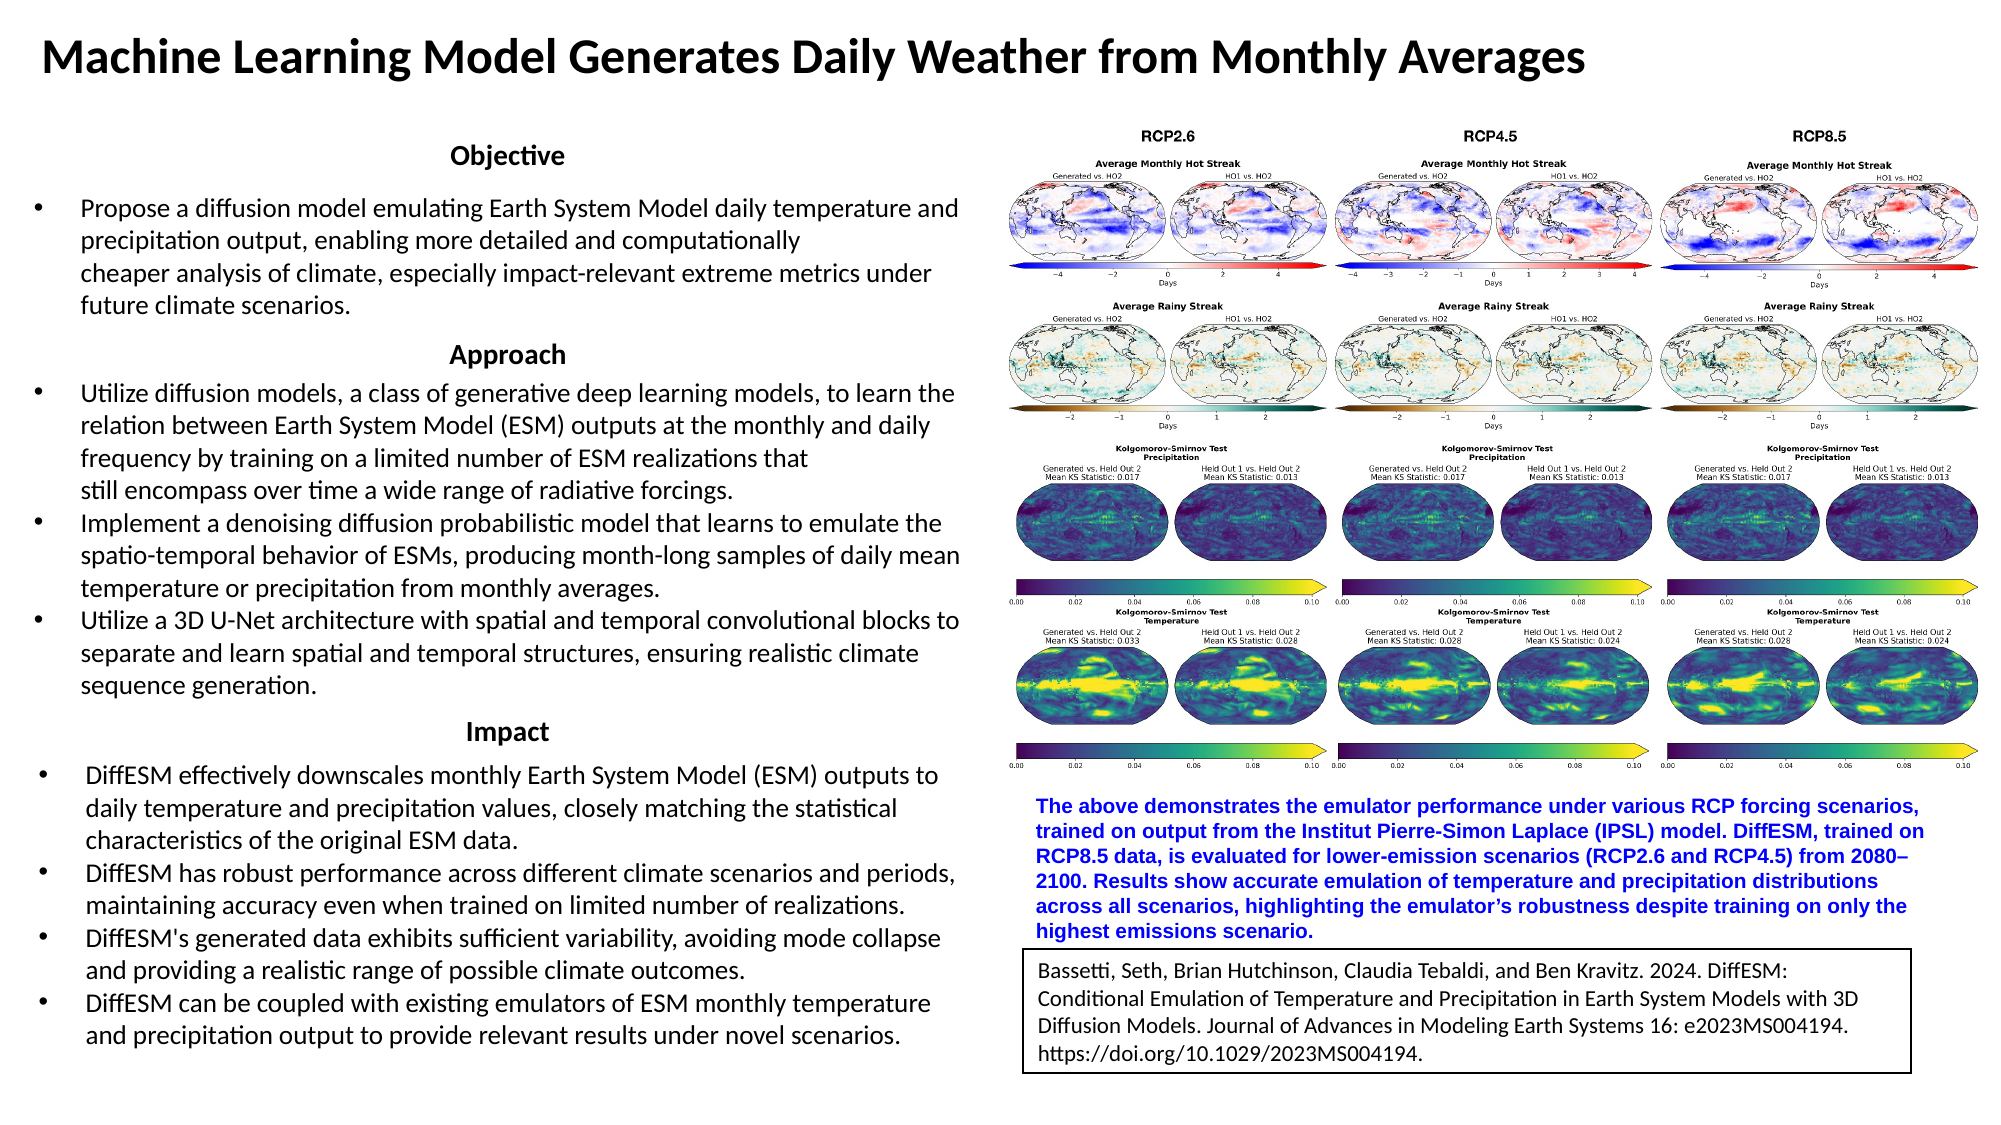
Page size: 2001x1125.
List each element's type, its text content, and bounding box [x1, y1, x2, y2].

text_box The above demonstrates the emulator performance under various RCP forcing scenarios, trained on output from the Institut Pierre-Simon Laplace (IPSL) model. DiffESM, trained on RCP8.5 data, is evaluated for lower-emission scenarios (RCP2.6 and RCP4.5) from 2080–2100. Results show accurate emulation of temperature and precipitation distributions across all scenarios, highlighting the emulator’s robustness despite training on only the highest emissions scenario. [1020, 785, 1942, 951]
text_box Bassetti, Seth, Brian Hutchinson, Claudia Tebaldi, and Ben Kravitz. 2024. DiffESM: Conditional Emulation of Temperature and Precipitation in Earth System Models with 3D Diffusion Models. Journal of Advances in Modeling Earth Systems 16: e2023MS004194. https://doi.org/10.1029/2023MS004194. [1023, 951, 1911, 1074]
text_box DiffESM effectively downscales monthly Earth System Model (ESM) outputs to daily temperature and precipitation values, closely matching the statistical characteristics of the original ESM data. DiffESM has robust performance across different climate scenarios and periods, maintaining accuracy even when trained on limited number of realizations. DiffESM's generated data exhibits sufficient variability, avoiding mode collapse and providing a realistic range of possible climate outcomes. DiffESM can be coupled with existing emulators of ESM monthly temperature and precipitation output to provide relevant results under novel scenarios. [23, 767, 981, 1080]
text_box Objective [16, 129, 1000, 191]
text_box Propose a diffusion model emulating Earth System Model daily temperature and precipitation output, enabling more detailed and computationally cheaper analysis of climate, especially impact-relevant extreme metrics under future climate scenarios. [18, 191, 978, 296]
text_box Impact [16, 705, 1000, 767]
text_box Machine Learning Model Generates Daily Weather from Monthly Averages [26, 16, 2000, 92]
picture [1008, 129, 1979, 770]
text_box Utilize diffusion models, a class of generative deep learning models, to learn the relation between Earth System Model (ESM) outputs at the monthly and daily frequency by training on a limited number of ESM realizations that still encompass over time a wide range of radiative forcings. Implement a denoising diffusion probabilistic model that learns to emulate the spatio-temporal behavior of ESMs, producing month-long samples of daily mean temperature or precipitation from monthly averages. Utilize a 3D U-Net architecture with spatial and temporal convolutional blocks to separate and learn spatial and temporal structures, ensuring realistic climate sequence generation. [18, 390, 986, 705]
text_box Approach [16, 328, 1000, 390]
